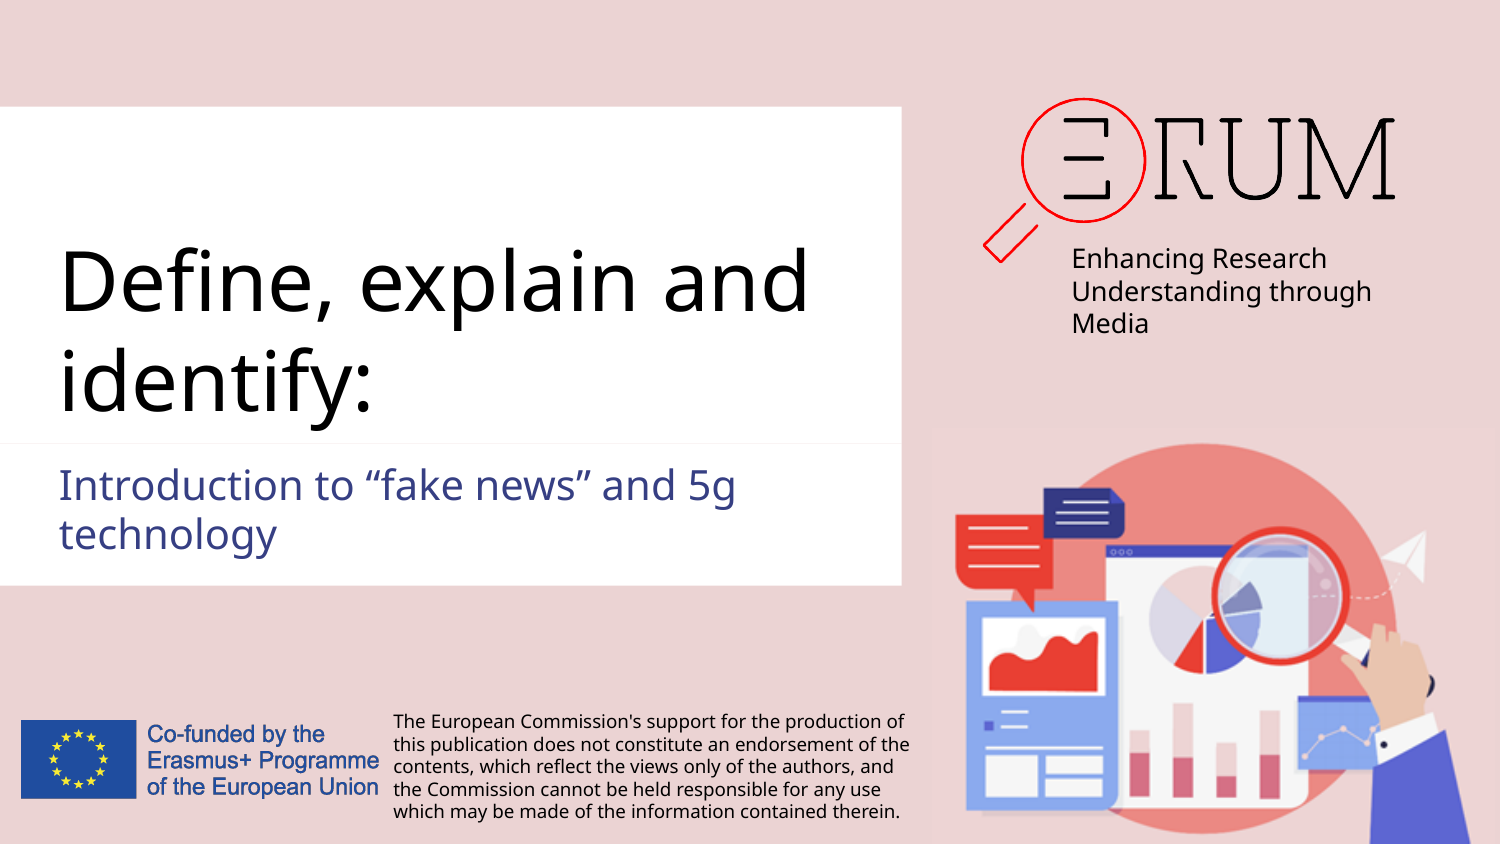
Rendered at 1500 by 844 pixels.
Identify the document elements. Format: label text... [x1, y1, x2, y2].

picture [21, 720, 379, 799]
subtitle Introduction to “fake news” and 5g technology [0, 443, 902, 586]
title Define, explain and identify: [0, 106, 902, 443]
picture [932, 428, 1496, 844]
picture [901, 67, 1475, 283]
